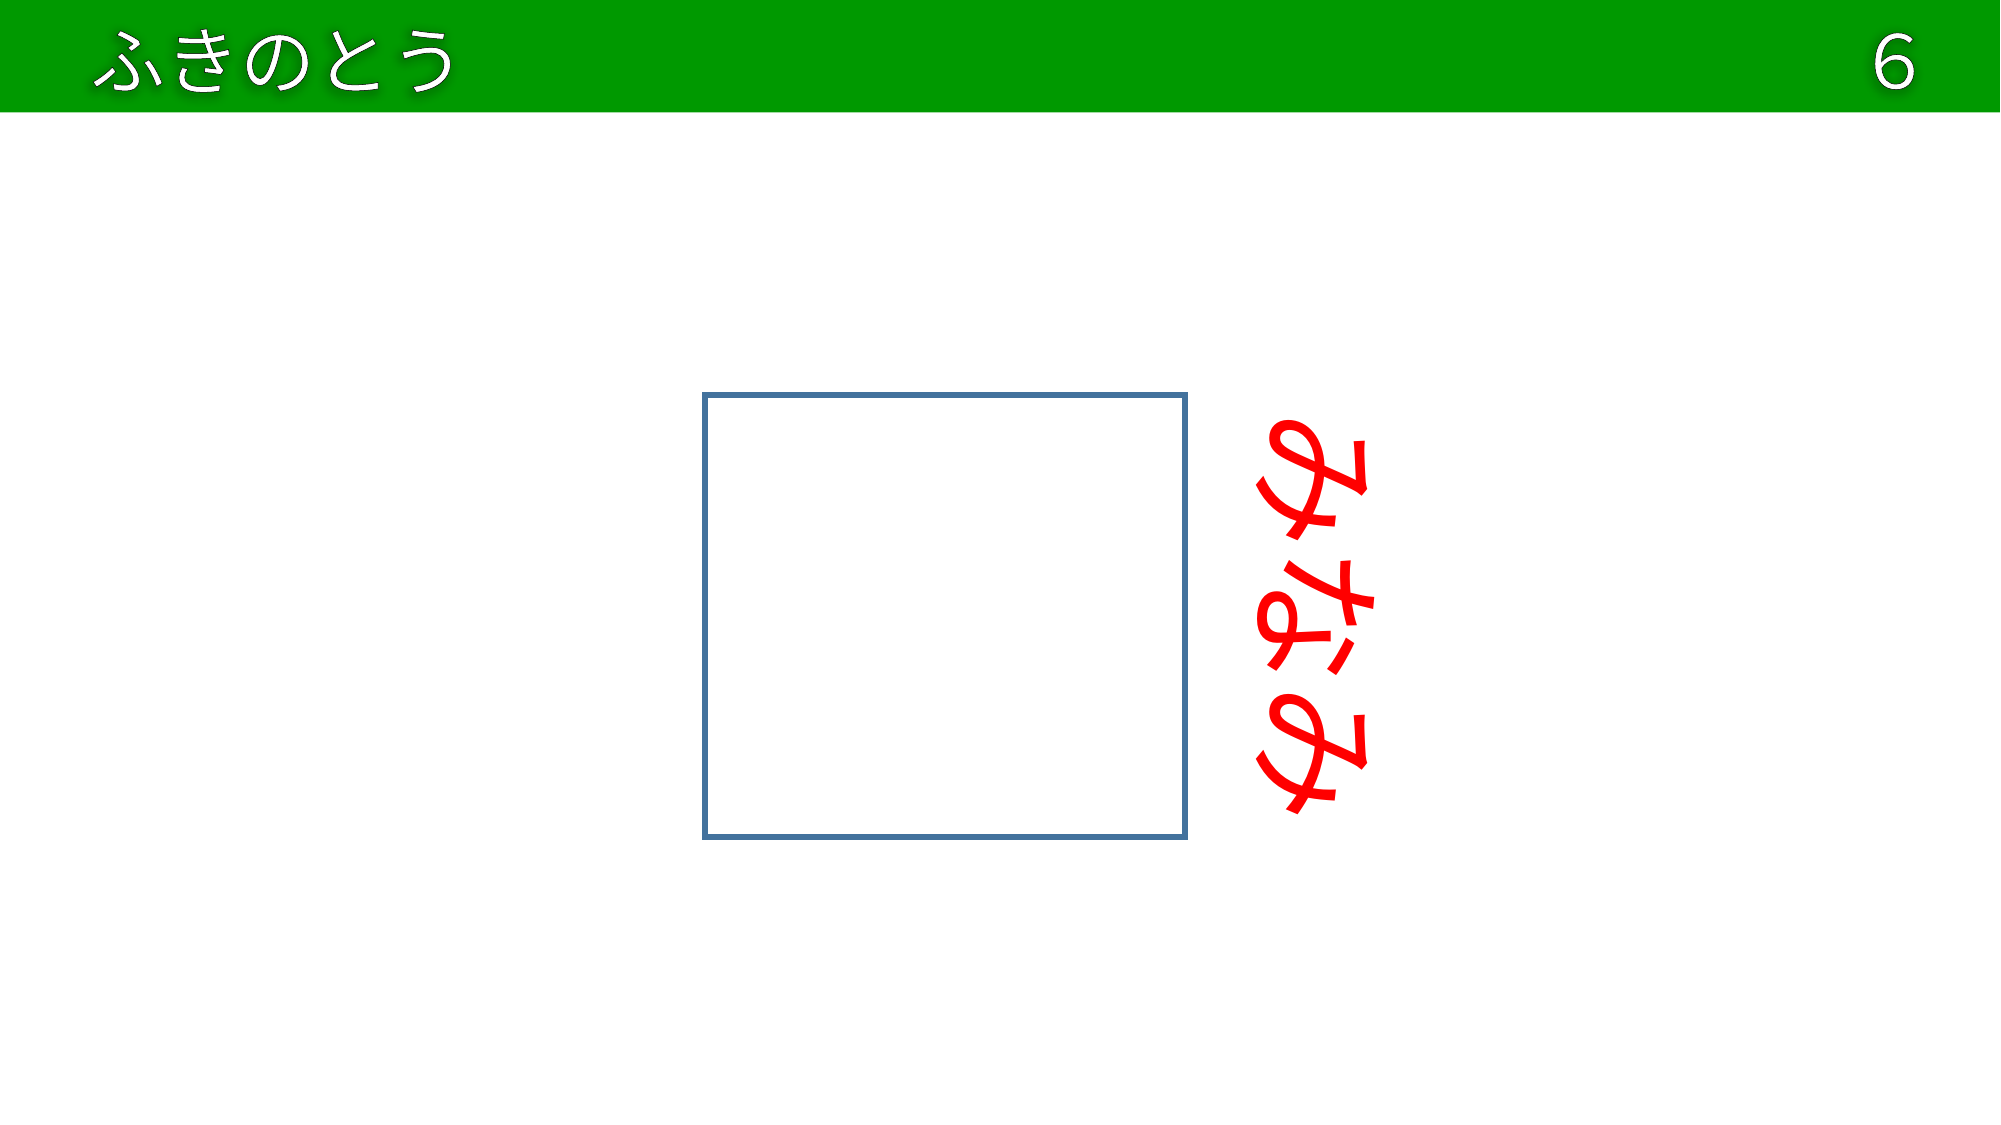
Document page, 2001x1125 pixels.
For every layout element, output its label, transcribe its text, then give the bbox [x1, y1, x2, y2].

text_box みなみ [1212, 395, 1410, 1016]
text_box ふきのとう [75, 6, 1020, 112]
text_box 南 [677, 408, 1213, 1125]
text_box ６ [1842, 6, 1963, 112]
text_box [704, 394, 1186, 838]
text_box [0, 0, 2000, 113]
